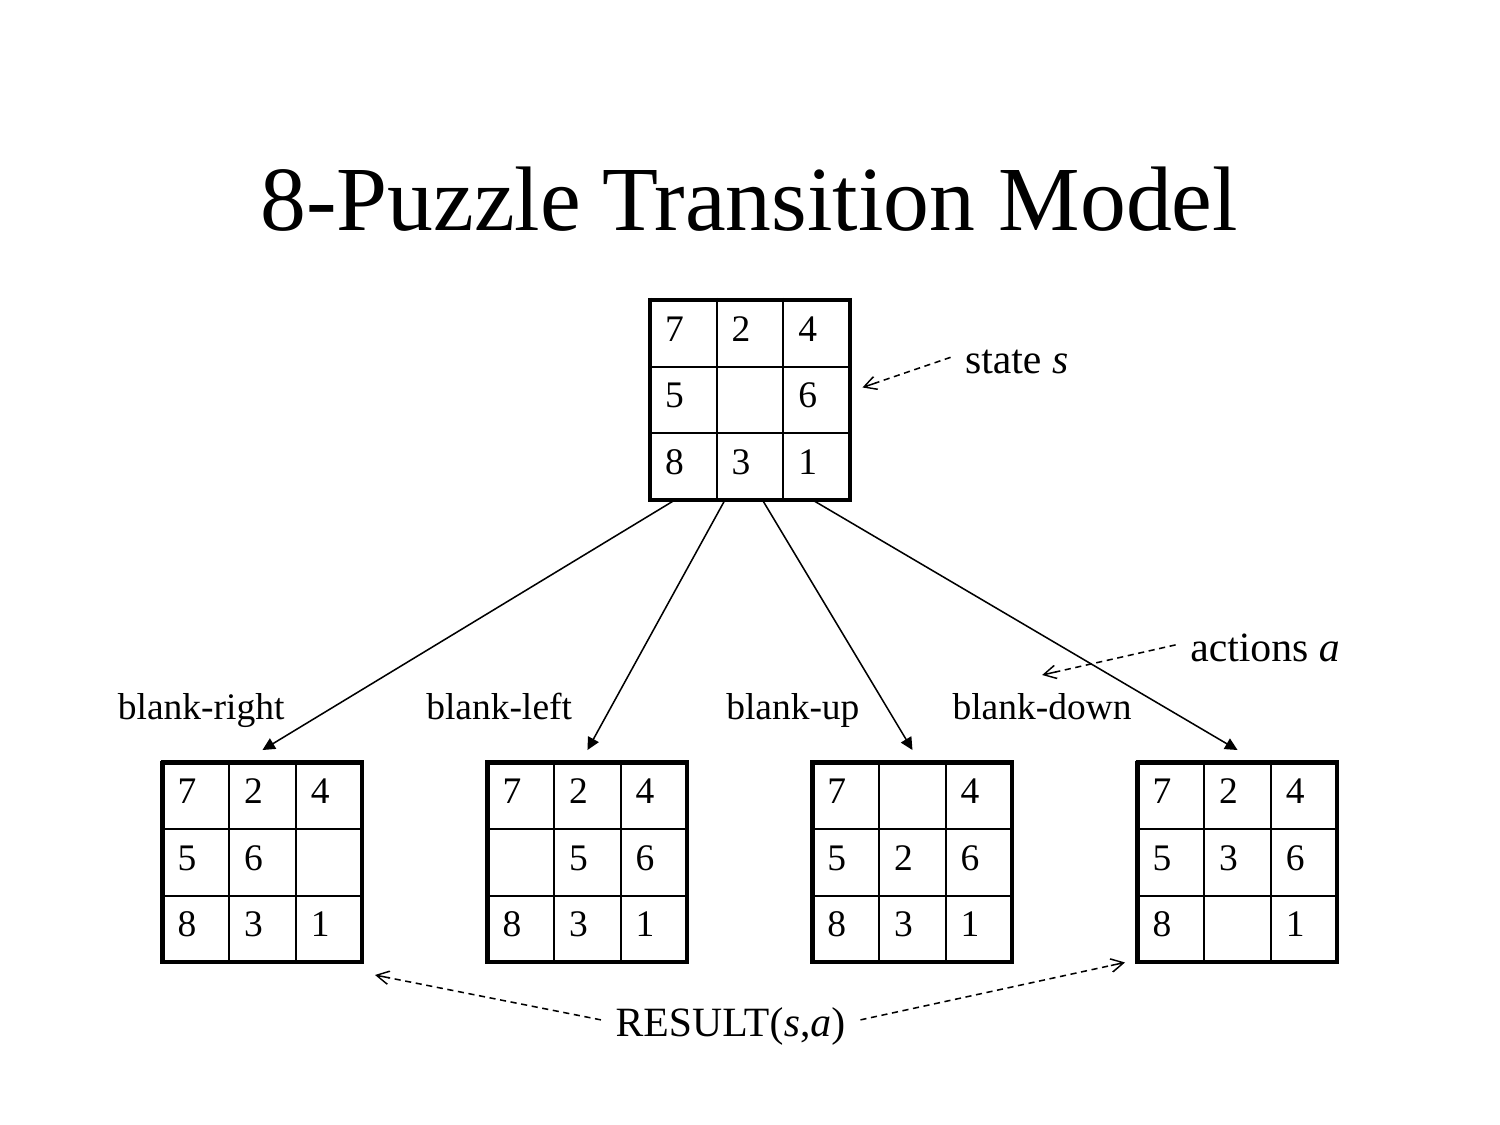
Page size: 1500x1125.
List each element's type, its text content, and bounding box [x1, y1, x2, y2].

table_cell 6 [622, 830, 685, 895]
table_cell 5 [652, 368, 716, 432]
table_cell 8 [165, 897, 228, 960]
text_box blank-up [711, 674, 875, 735]
table_cell 3 [718, 434, 782, 498]
table_cell 6 [1272, 830, 1335, 895]
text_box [1041, 645, 1176, 676]
table_header 2 [718, 302, 782, 366]
table_cell 8 [1140, 897, 1203, 960]
table_cell 8 [490, 897, 553, 960]
table_header 2 [555, 765, 620, 828]
table_header 4 [784, 302, 848, 366]
text_box RESULT(s,a) [600, 987, 861, 1053]
table_header 7 [652, 302, 716, 366]
table_header 7 [815, 765, 878, 828]
table_cell 2 [880, 830, 945, 895]
table_cell [1205, 897, 1270, 960]
table_header 4 [1272, 765, 1335, 828]
table_header 4 [622, 765, 685, 828]
table_cell 1 [297, 897, 360, 960]
table_header 2 [230, 765, 295, 828]
table_cell 1 [784, 434, 848, 498]
table_cell 6 [947, 830, 1010, 895]
table_cell [490, 830, 553, 895]
table_cell 1 [1272, 897, 1335, 960]
table_header 7 [165, 765, 228, 828]
table_header 7 [490, 765, 553, 828]
table_cell 3 [555, 897, 620, 960]
table_cell 5 [1140, 830, 1203, 895]
table_cell 8 [652, 434, 716, 498]
text_box [587, 499, 726, 751]
table_cell 6 [784, 368, 848, 432]
text_box [262, 735, 288, 751]
table_cell 1 [622, 897, 685, 960]
text_box blank-right [103, 674, 300, 735]
table_cell 3 [230, 897, 295, 960]
text_box blank-down [937, 674, 1147, 735]
table_cell [718, 368, 782, 432]
table_header 2 [1205, 765, 1270, 828]
text_box [1147, 696, 1238, 751]
text_box [875, 687, 913, 751]
table_header [880, 765, 945, 828]
text_box blank-left [411, 674, 588, 735]
table_cell 5 [815, 830, 878, 895]
table_cell 5 [165, 830, 228, 895]
table_cell [297, 830, 360, 895]
text_box state s [950, 324, 1084, 390]
table_header 4 [297, 765, 360, 828]
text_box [374, 974, 601, 1021]
table_header 7 [1140, 765, 1203, 828]
table_header 4 [947, 765, 1010, 828]
title 8-Puzzle Transition Model [112, 99, 1388, 288]
table_cell 1 [947, 897, 1010, 960]
text_box actions a [1175, 612, 1356, 678]
table_cell 3 [880, 897, 945, 960]
table_cell 8 [815, 897, 878, 960]
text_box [861, 962, 1126, 1021]
table_cell 6 [230, 830, 295, 895]
table_cell 3 [1205, 830, 1270, 895]
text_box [862, 357, 951, 388]
table_cell 5 [555, 830, 620, 895]
